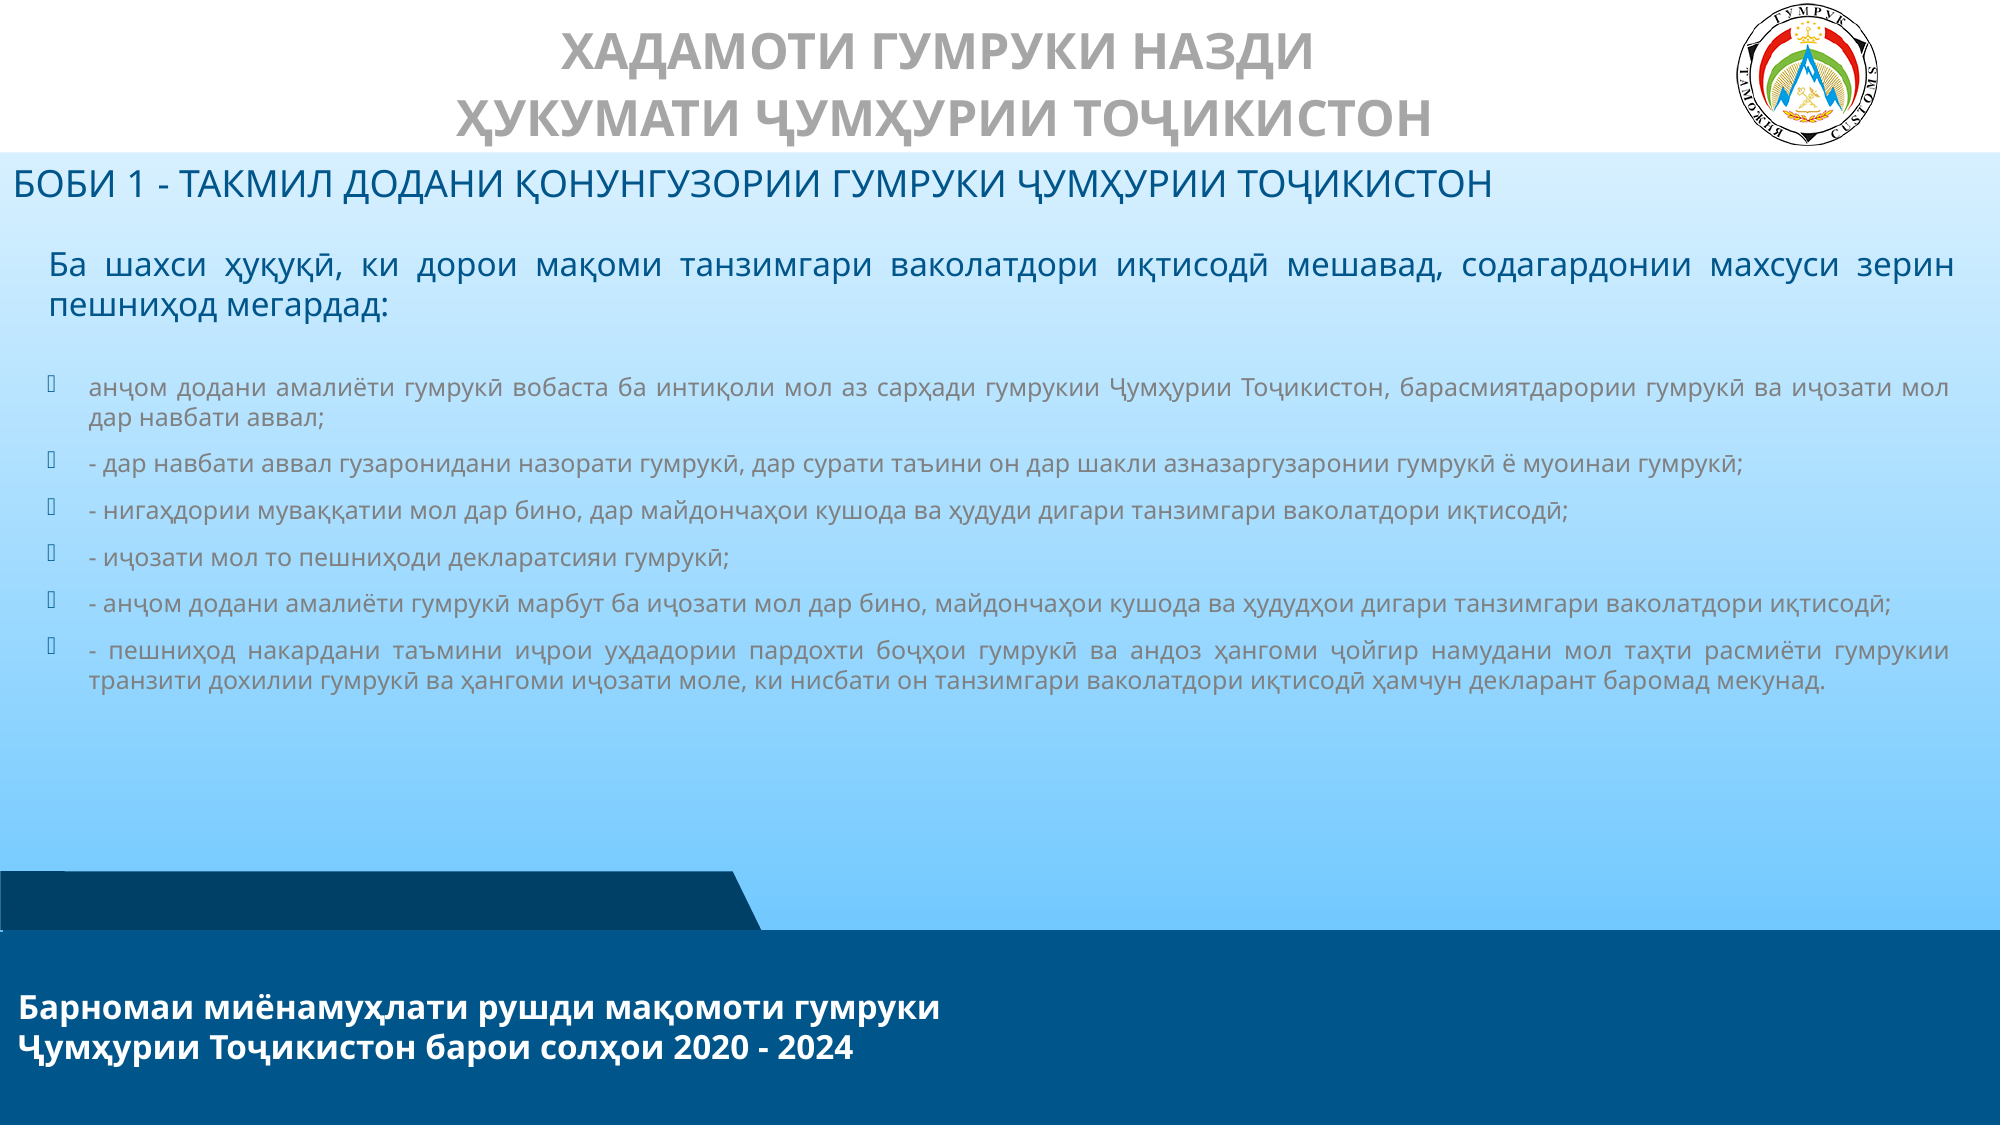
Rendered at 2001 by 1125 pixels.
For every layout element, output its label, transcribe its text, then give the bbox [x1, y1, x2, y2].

picture [1736, 3, 1878, 146]
text_box [0, 0, 2000, 153]
text_box анҷом додани амалиёти гумрукӣ вобаста ба интиқоли мол аз сарҳади гумрукии Ҷумҳурии Тоҷикистон, барасмиятдарории гумрукӣ ва иҷозати мол дар навбати аввал; - дар навбати аввал гузаронидани назорати гумрукӣ, дар сурати таъини он дар шакли азназаргузаронии гумрукӣ ё муоинаи гумрукӣ; - нигаҳдории муваққатии мол дар бино, дар майдончаҳои кушода ва ҳудуди дигари танзимгари ваколатдори иқтисодӣ; - иҷозати мол то пешниҳоди декларатсияи гумрукӣ; - анҷом додани амалиёти гумрукӣ марбут ба иҷозати мол дар бино, майдончаҳои кушода ва ҳудудҳои дигари танзимгари ваколатдори иқтисодӣ; - пешниҳод накардани таъмини иҷрои уҳдадории пардохти боҷҳои гумрукӣ ва андоз ҳангоми ҷойгир намудани мол таҳти расмиёти гумрукии транзити дохилии гумрукӣ ва ҳангоми иҷозати моле, ки нисбати он танзимгари ваколатдори иқтисодӣ ҳамчун декларант баромад мекунад. [32, 363, 1968, 741]
text_box Ба шахси ҳуқуқӣ, ки дорои мақоми танзимгари ваколатдори иқтисодӣ мешавад, содагардонии махсуси зерин пешниҳод мегардад: [33, 235, 1973, 331]
text_box Барномаи миёнамуҳлати рушди мақомоти гумруки Ҷумҳурии Тоҷикистон барои солҳои 2020 - 2024 [2, 929, 2000, 1125]
text_box БОБИ 1 - ТАКМИЛ ДОДАНИ ҚОНУНГУЗОРИИ ГУМРУКИ ҶУМҲУРИИ ТОҶИКИСТОН [0, 153, 1819, 212]
text_box [0, 870, 762, 932]
text_box ХАДАМОТИ ГУМРУКИ НАЗДИ ҲУКУМАТИ ҶУМҲУРИИ ТОҶИКИСТОН [181, 34, 1710, 159]
